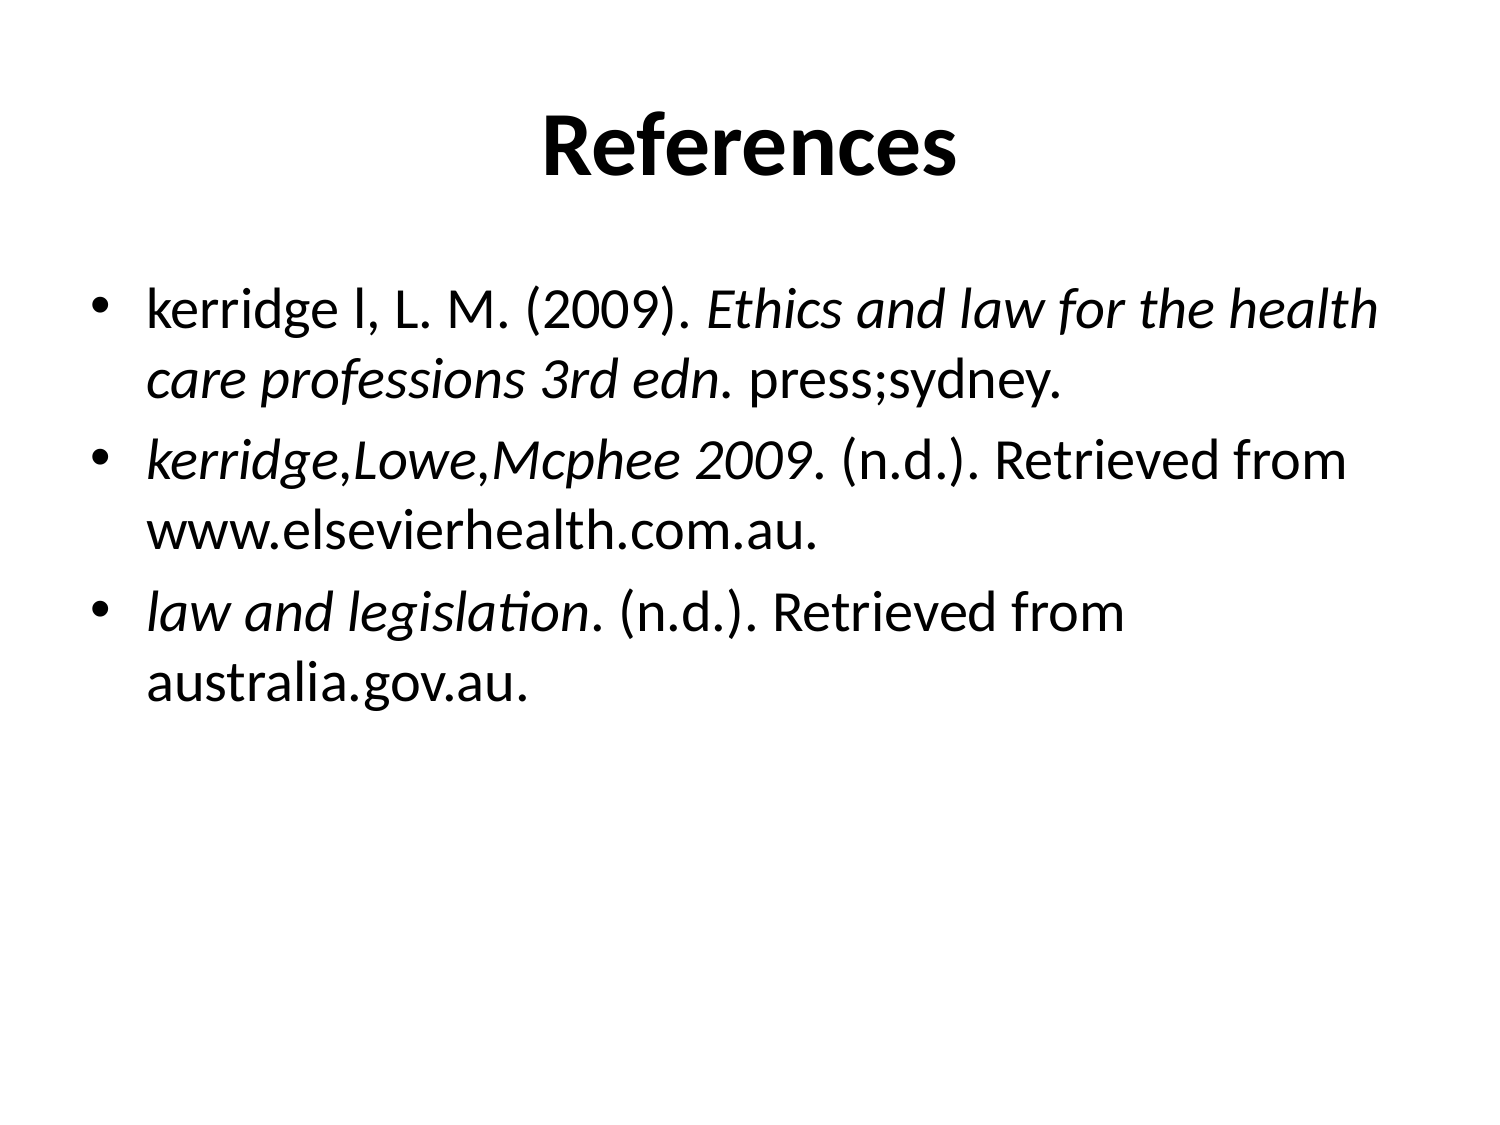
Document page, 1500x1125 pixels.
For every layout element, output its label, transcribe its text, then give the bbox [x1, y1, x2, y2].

list kerridge l, L. M. (2009). Ethics and law for the health care professions 3rd edn. press;sydney. kerridge,Lowe,Mcphee 2009. (n.d.). Retrieved from www.elsevierhealth.com.au. law and legislation. (n.d.). Retrieved from australia.gov.au. [75, 262, 1425, 1005]
title References [75, 45, 1425, 233]
